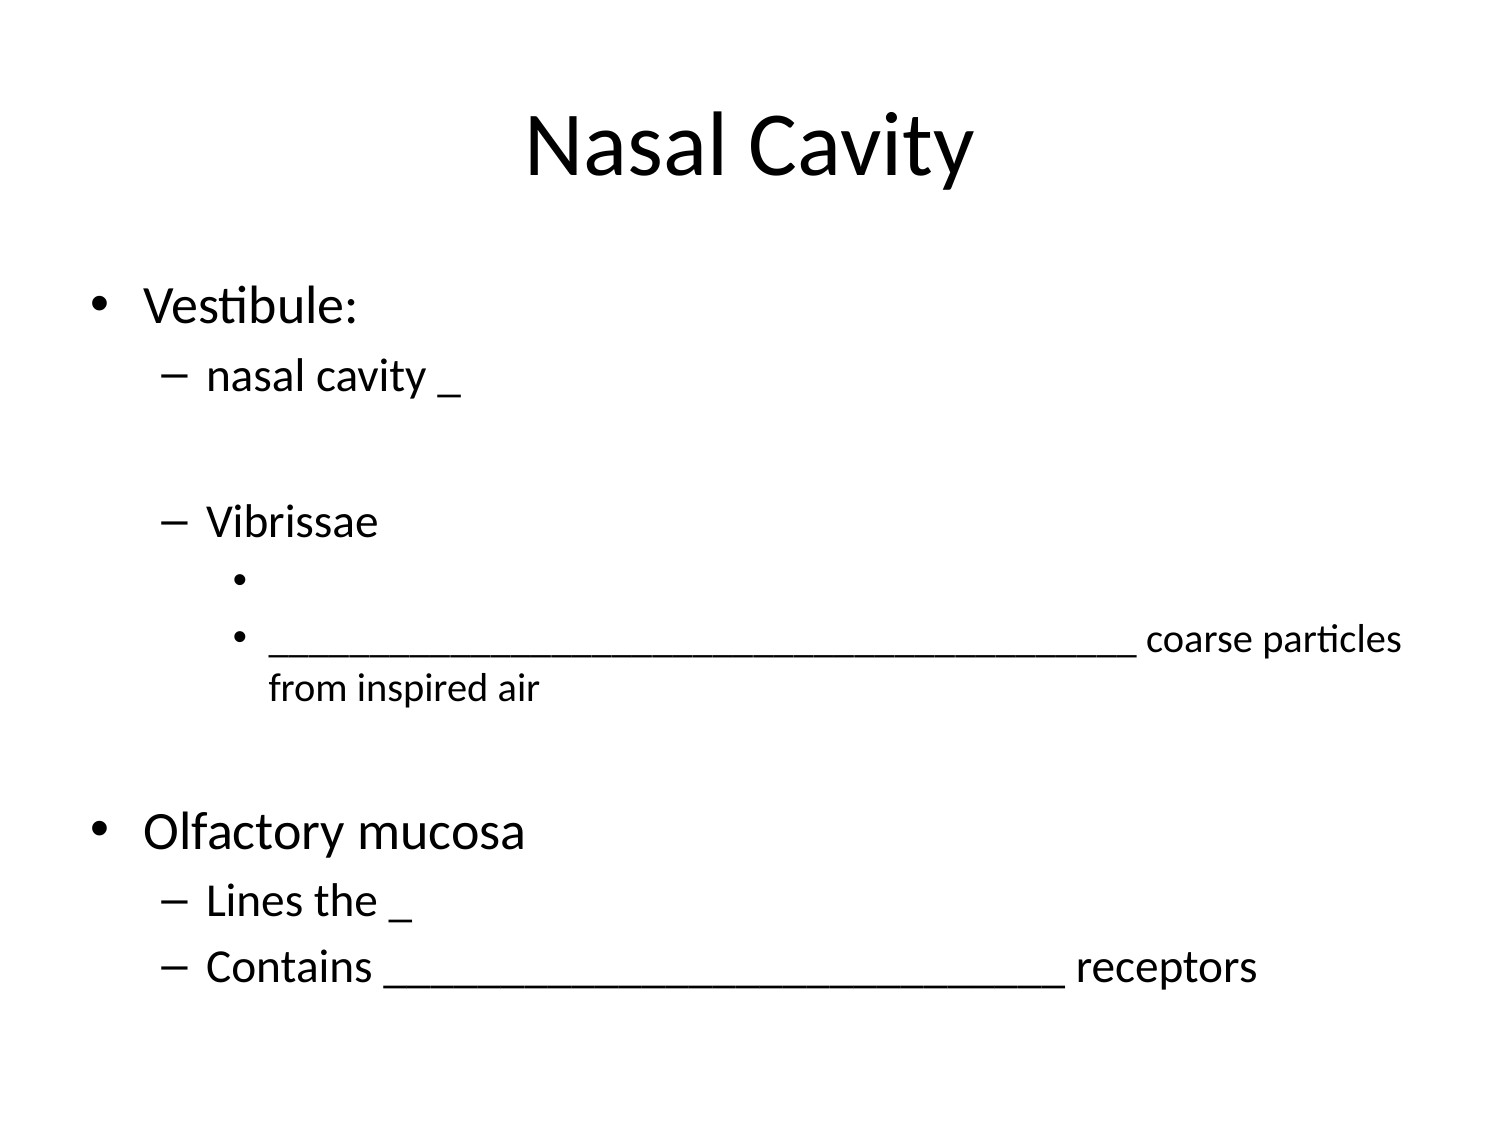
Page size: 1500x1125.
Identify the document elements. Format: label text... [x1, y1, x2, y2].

title Nasal Cavity [75, 45, 1425, 233]
list Vestibule: nasal cavity _ Vibrissae ___________________________________________ coarse particles from inspired air Olfactory mucosa Lines the _ Contains _____________________________ receptors [75, 262, 1425, 1005]
